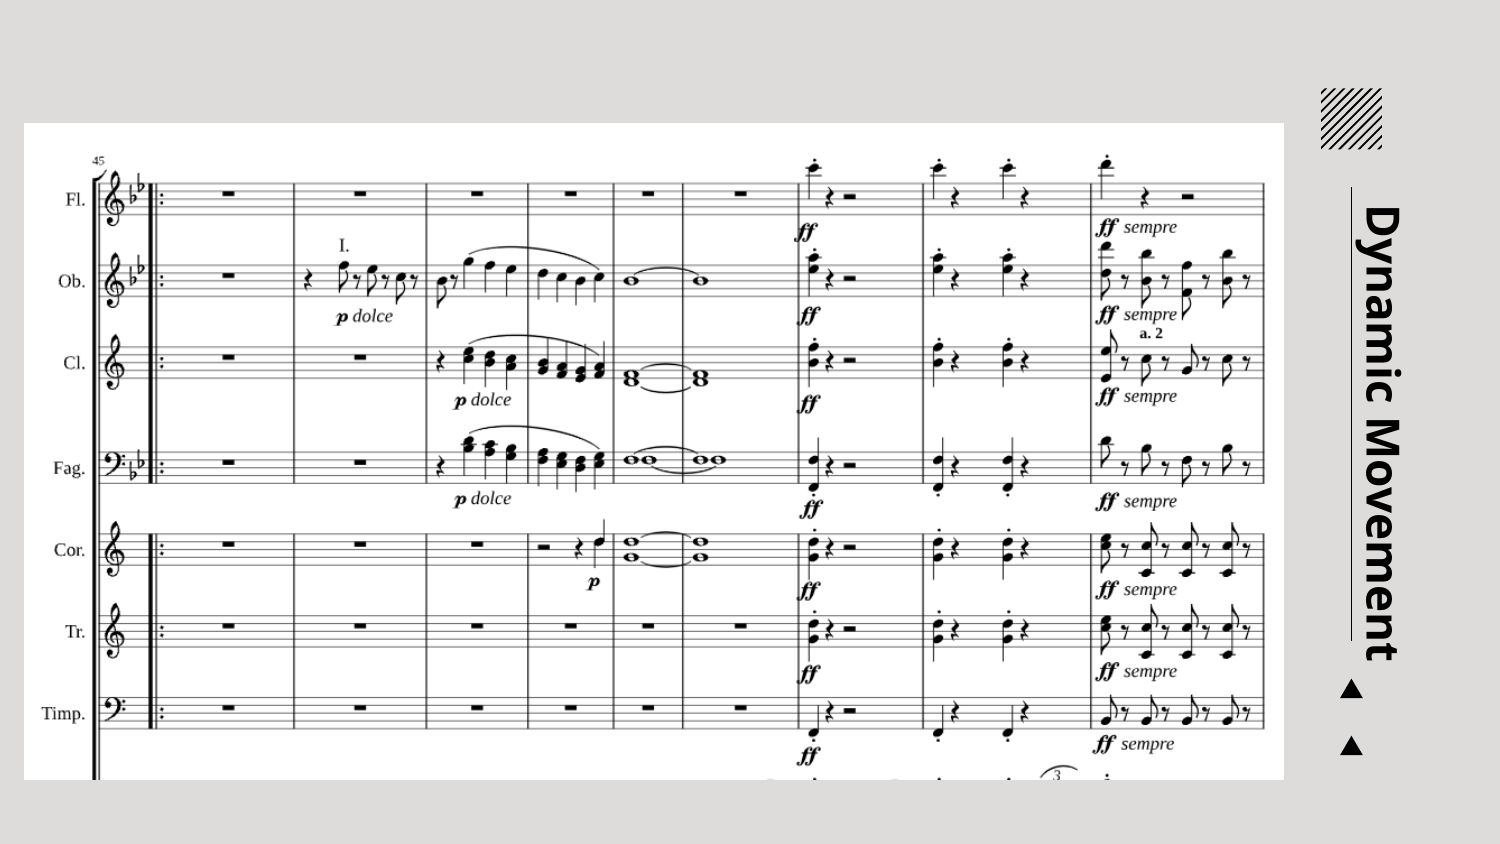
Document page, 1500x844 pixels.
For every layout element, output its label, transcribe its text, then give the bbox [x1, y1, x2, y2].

picture [24, 123, 1284, 781]
subtitle Dynamic Movement [1308, 189, 1428, 715]
